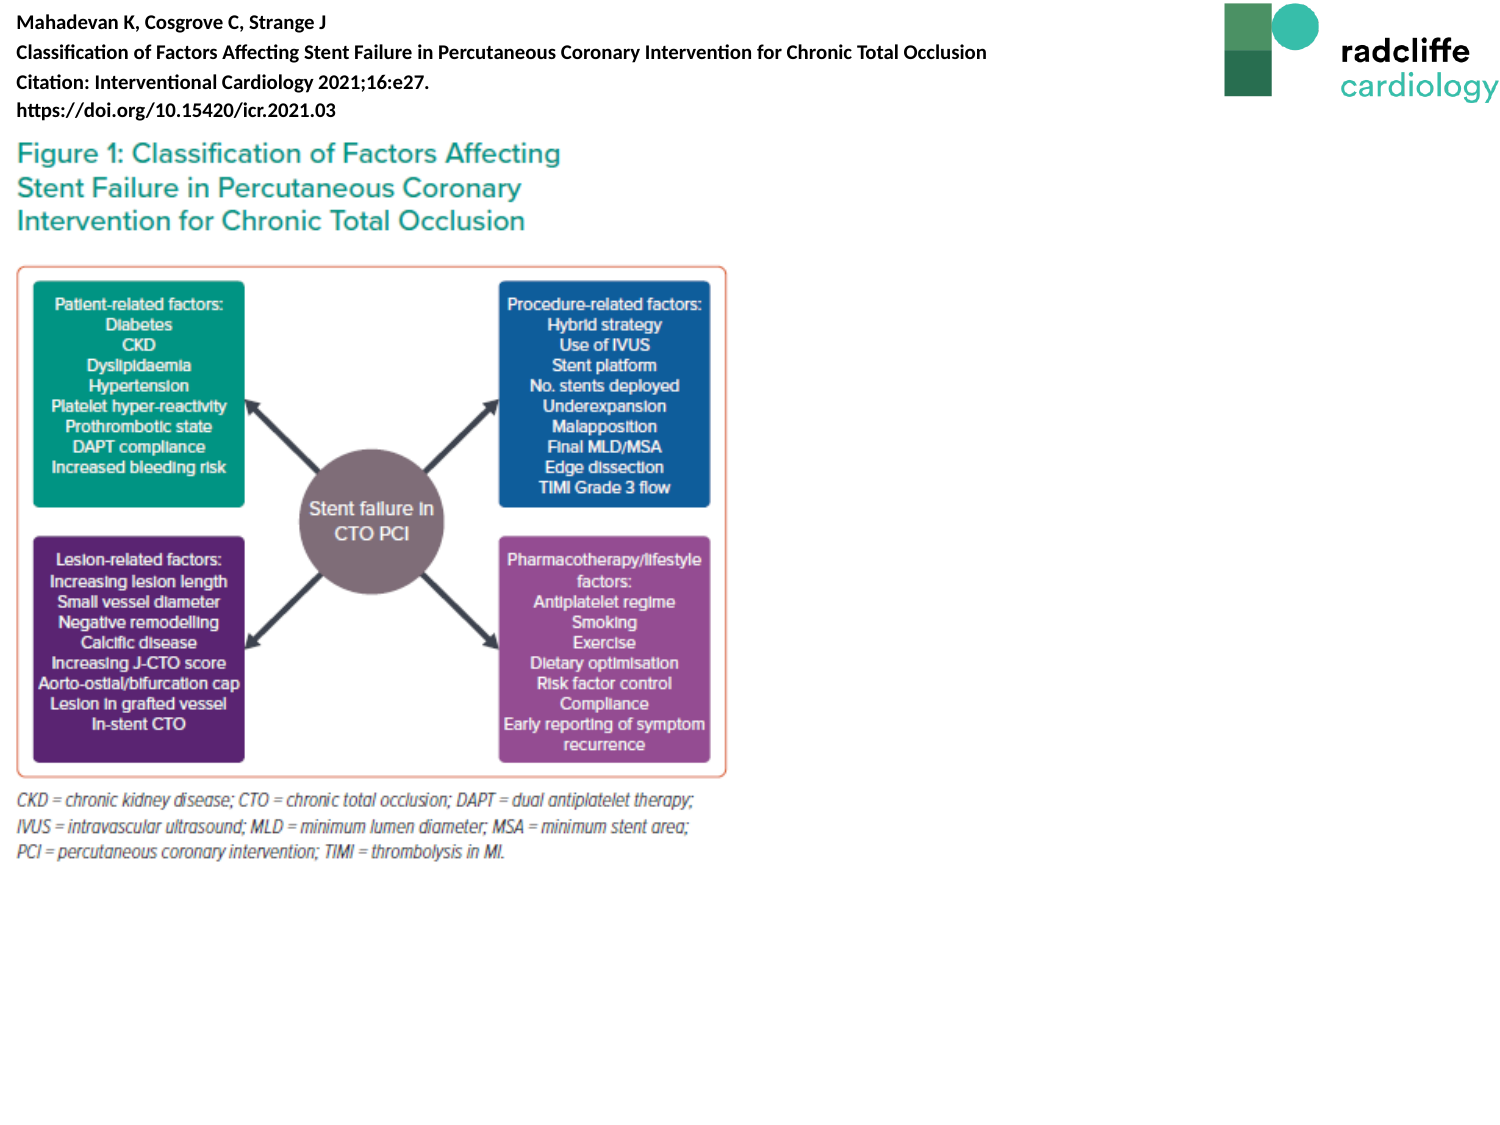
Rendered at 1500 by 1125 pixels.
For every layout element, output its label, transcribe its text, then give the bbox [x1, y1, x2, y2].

text_box Classification of Factors Affecting Stent Failure in Percutaneous Coronary Intervention for Chronic Total Occlusion [1, 31, 1224, 60]
text_box Citation: Interventional Cardiology 2021;16:e27. [1, 60, 1224, 89]
picture [1224, 1, 1499, 104]
text_box https://doi.org/10.15420/icr.2021.03 [1, 89, 1500, 129]
picture [1, 124, 737, 879]
text_box Mahadevan K, Cosgrove C, Strange J [1, 1, 939, 31]
